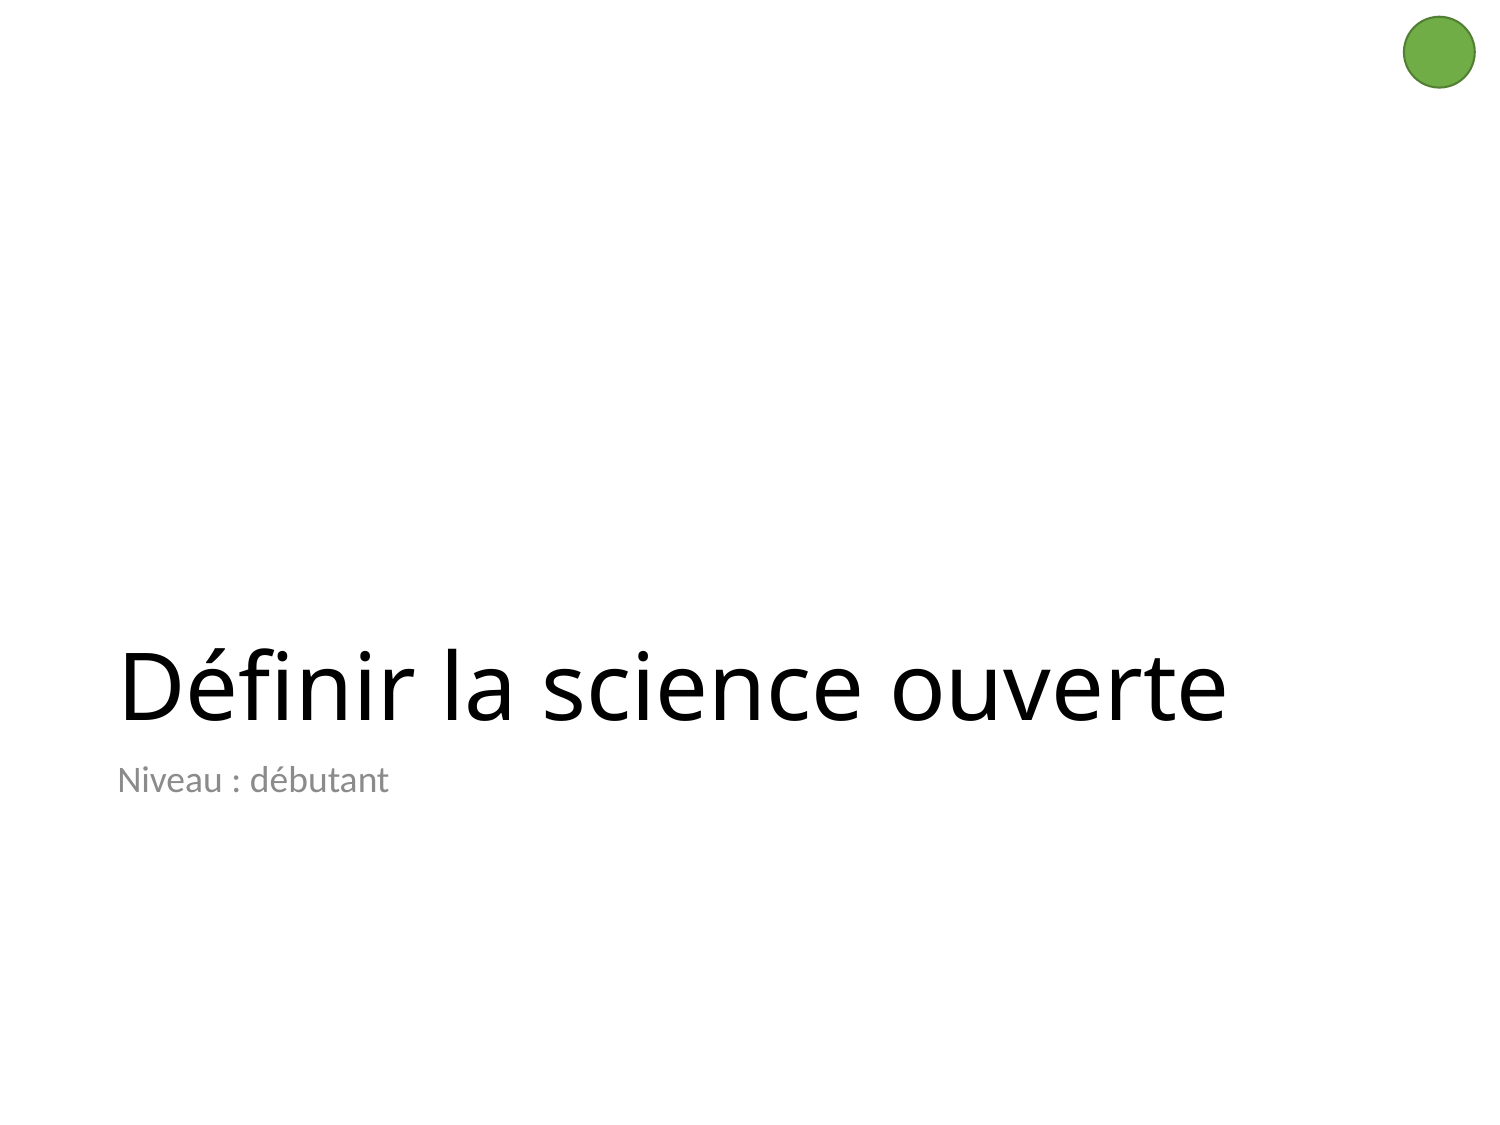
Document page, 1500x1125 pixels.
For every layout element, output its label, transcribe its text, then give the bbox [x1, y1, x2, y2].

title Définir la science ouverte [102, 280, 1397, 749]
text_box [1402, 15, 1476, 89]
list Niveau : débutant [102, 752, 1397, 999]
